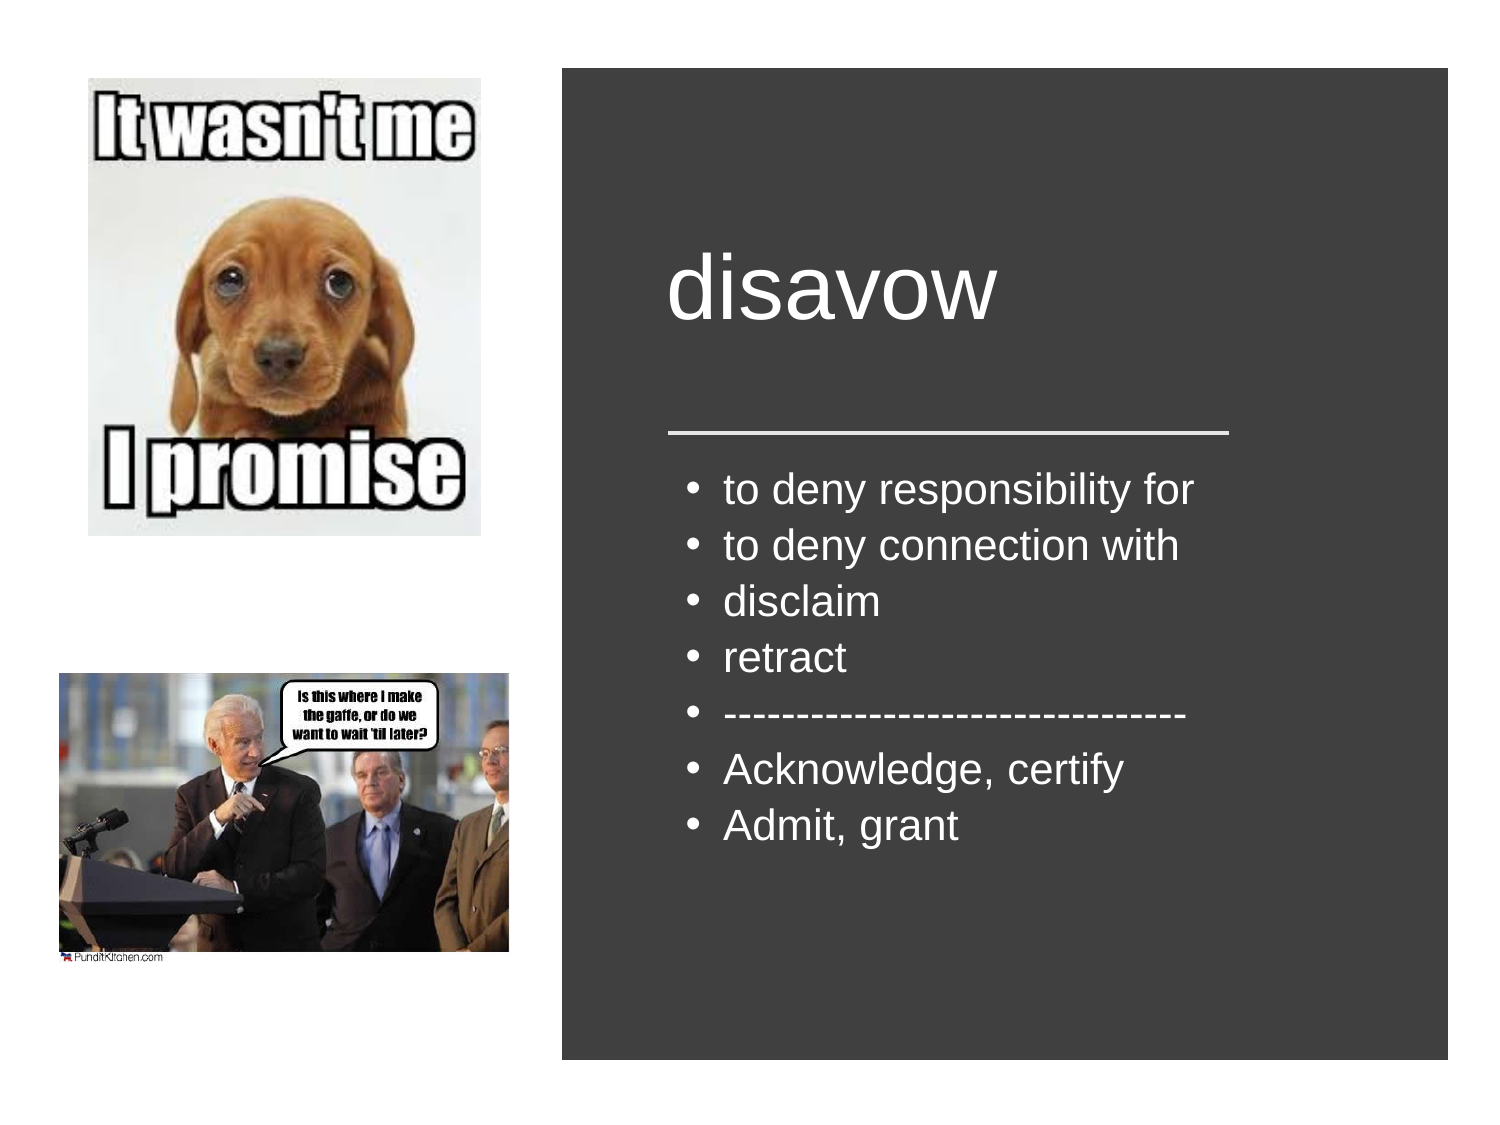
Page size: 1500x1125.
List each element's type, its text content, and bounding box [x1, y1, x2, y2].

picture [59, 673, 510, 962]
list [88, 78, 481, 537]
title disavow [651, 172, 1346, 407]
list to deny responsibility for to deny connection with disclaim retract -------------------------------- Acknowledge, certify Admit, grant [651, 459, 1359, 950]
text_box [572, 77, 1439, 1050]
